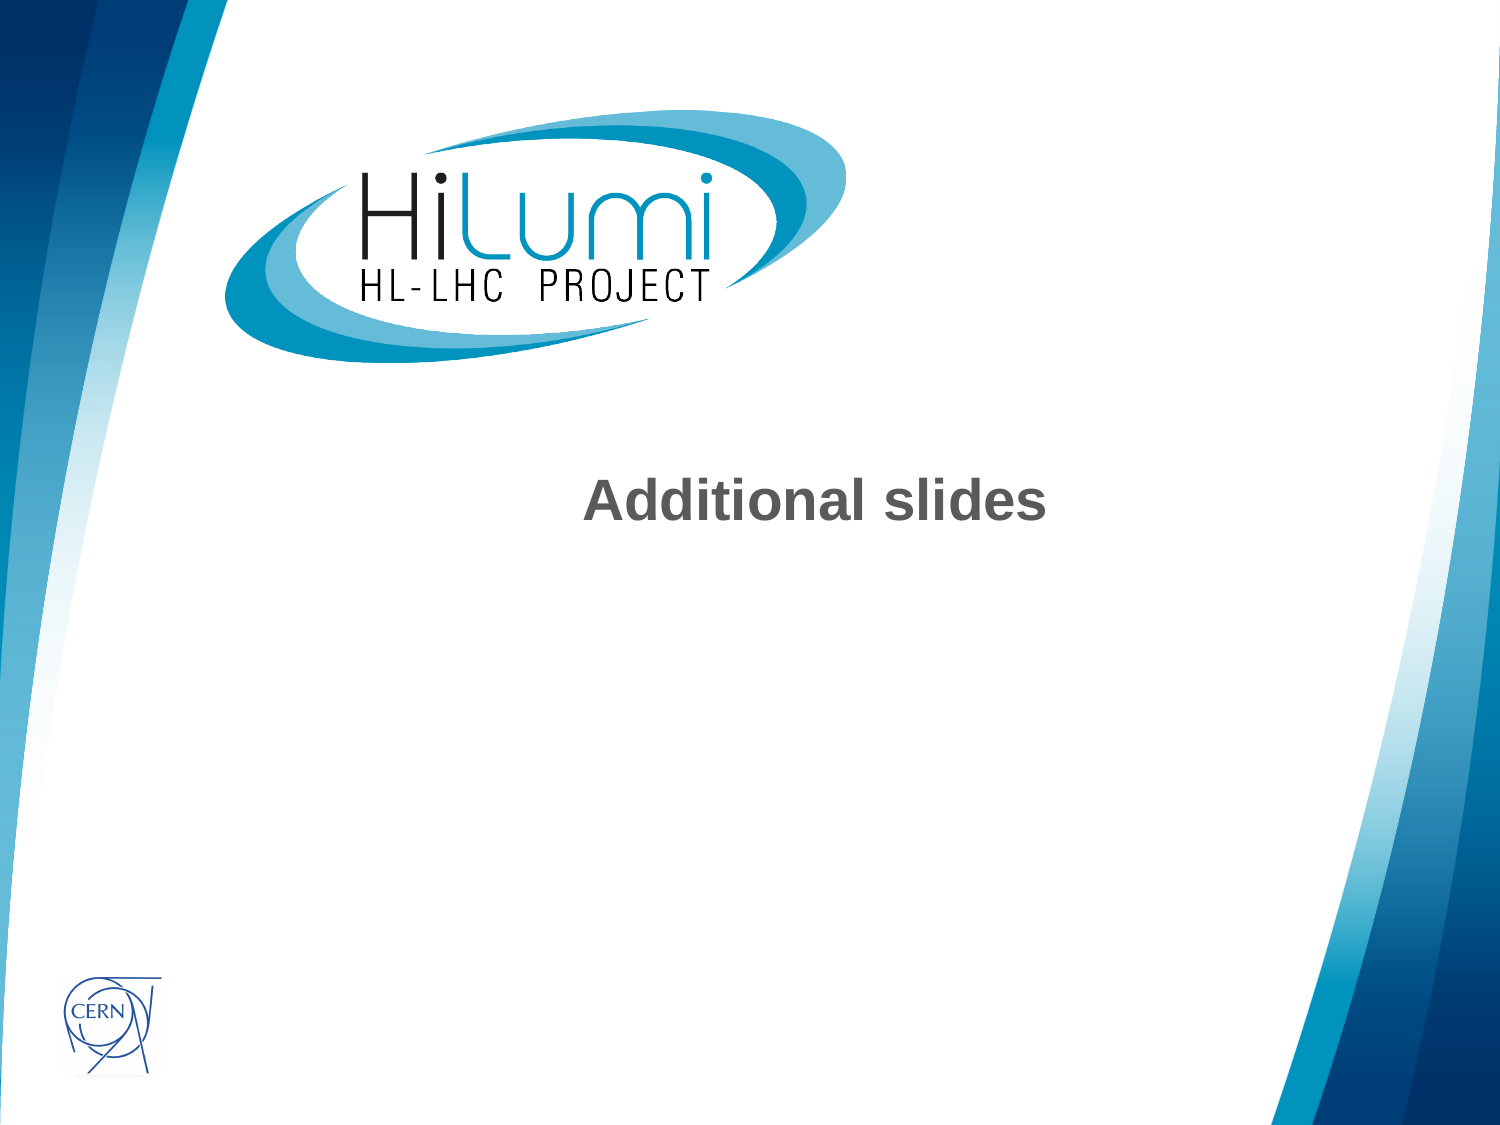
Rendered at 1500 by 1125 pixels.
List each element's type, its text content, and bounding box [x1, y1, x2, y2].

picture [0, 0, 1500, 1125]
title Additional slides [225, 462, 1407, 758]
